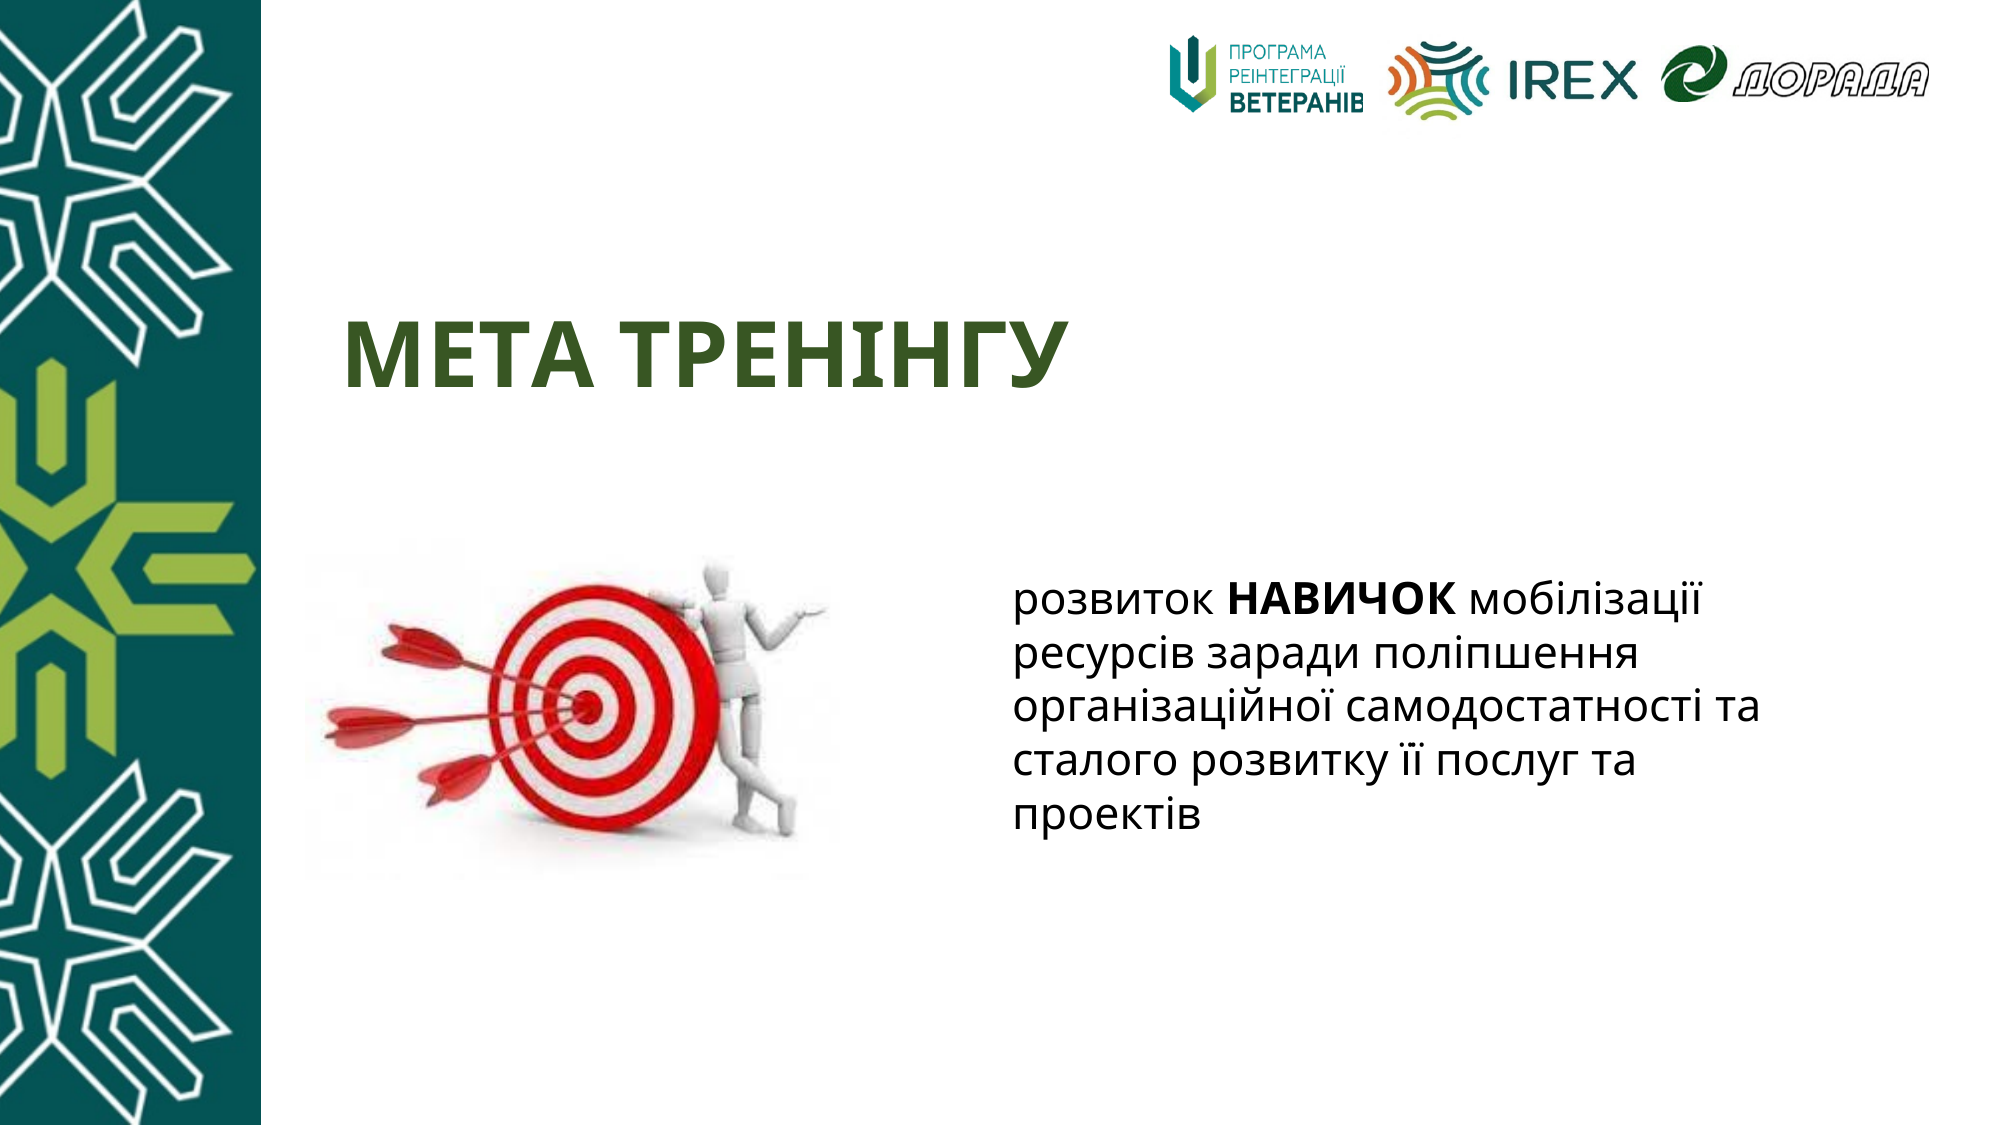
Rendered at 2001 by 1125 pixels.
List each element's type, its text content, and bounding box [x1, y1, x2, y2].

picture [0, 0, 261, 1125]
picture [304, 507, 840, 880]
picture [1145, 15, 1929, 139]
text_box розвиток НАВИЧОК мобілізації ресурсів заради поліпшення організаційної самодостатності та сталого розвитку її послуг та проектів [955, 562, 1825, 848]
text_box МЕТА ТРЕНІНГУ [325, 269, 1146, 433]
